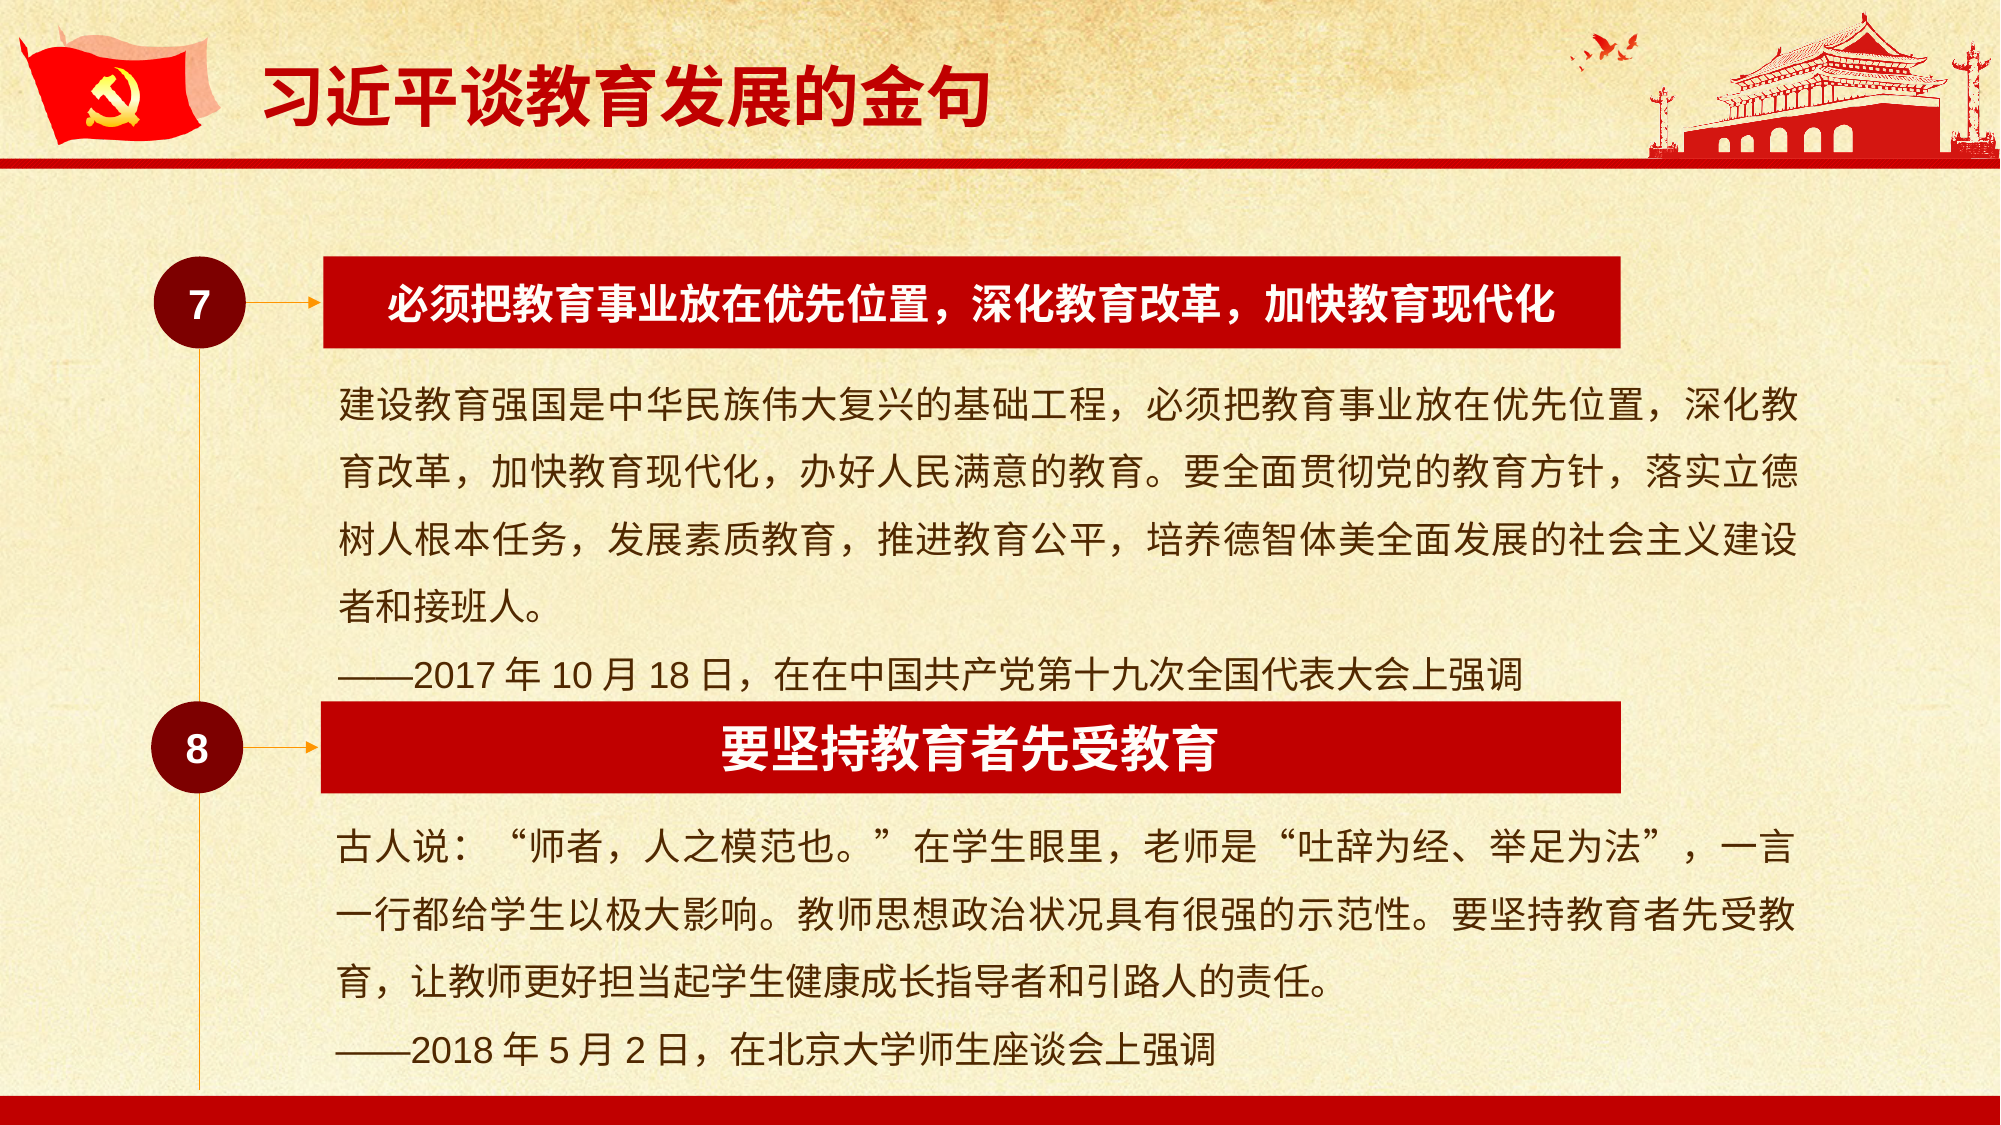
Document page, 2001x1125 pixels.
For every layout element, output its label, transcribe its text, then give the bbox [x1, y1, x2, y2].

text_box 建设教育强国是中华民族伟大复兴的基础工程，必须把教育事业放在优先位置，深化教育改革，加快教育现代化，办好人民满意的教育。要全面贯彻党的教育方针，落实立德树人根本任务，发展素质教育，推进教育公平，培养德智体美全面发展的社会主义建设者和接班人。 ——2017年10月18日，在在中国共产党第十九次全国代表大会上强调 [323, 350, 1814, 703]
text_box 古人说：“师者，人之模范也。”在学生眼里，老师是“吐辞为经、举足为法”，一言一行都给学生以极大影响。教师思想政治状况具有很强的示范性。要坚持教育者先受教育，让教师更好担当起学生健康成长指导者和引路人的责任。 ——2018年5月2日，在北京大学师生座谈会上强调 [320, 793, 1811, 1079]
text_box 必须把教育事业放在优先位置，深化教育改革，加快教育现代化 [323, 256, 1621, 349]
text_box 要坚持教育者先受教育 [320, 701, 1621, 794]
text_box 8 [151, 701, 199, 794]
text_box 8 [200, 701, 244, 794]
text_box 7 [153, 256, 246, 349]
picture [0, 0, 2001, 1125]
